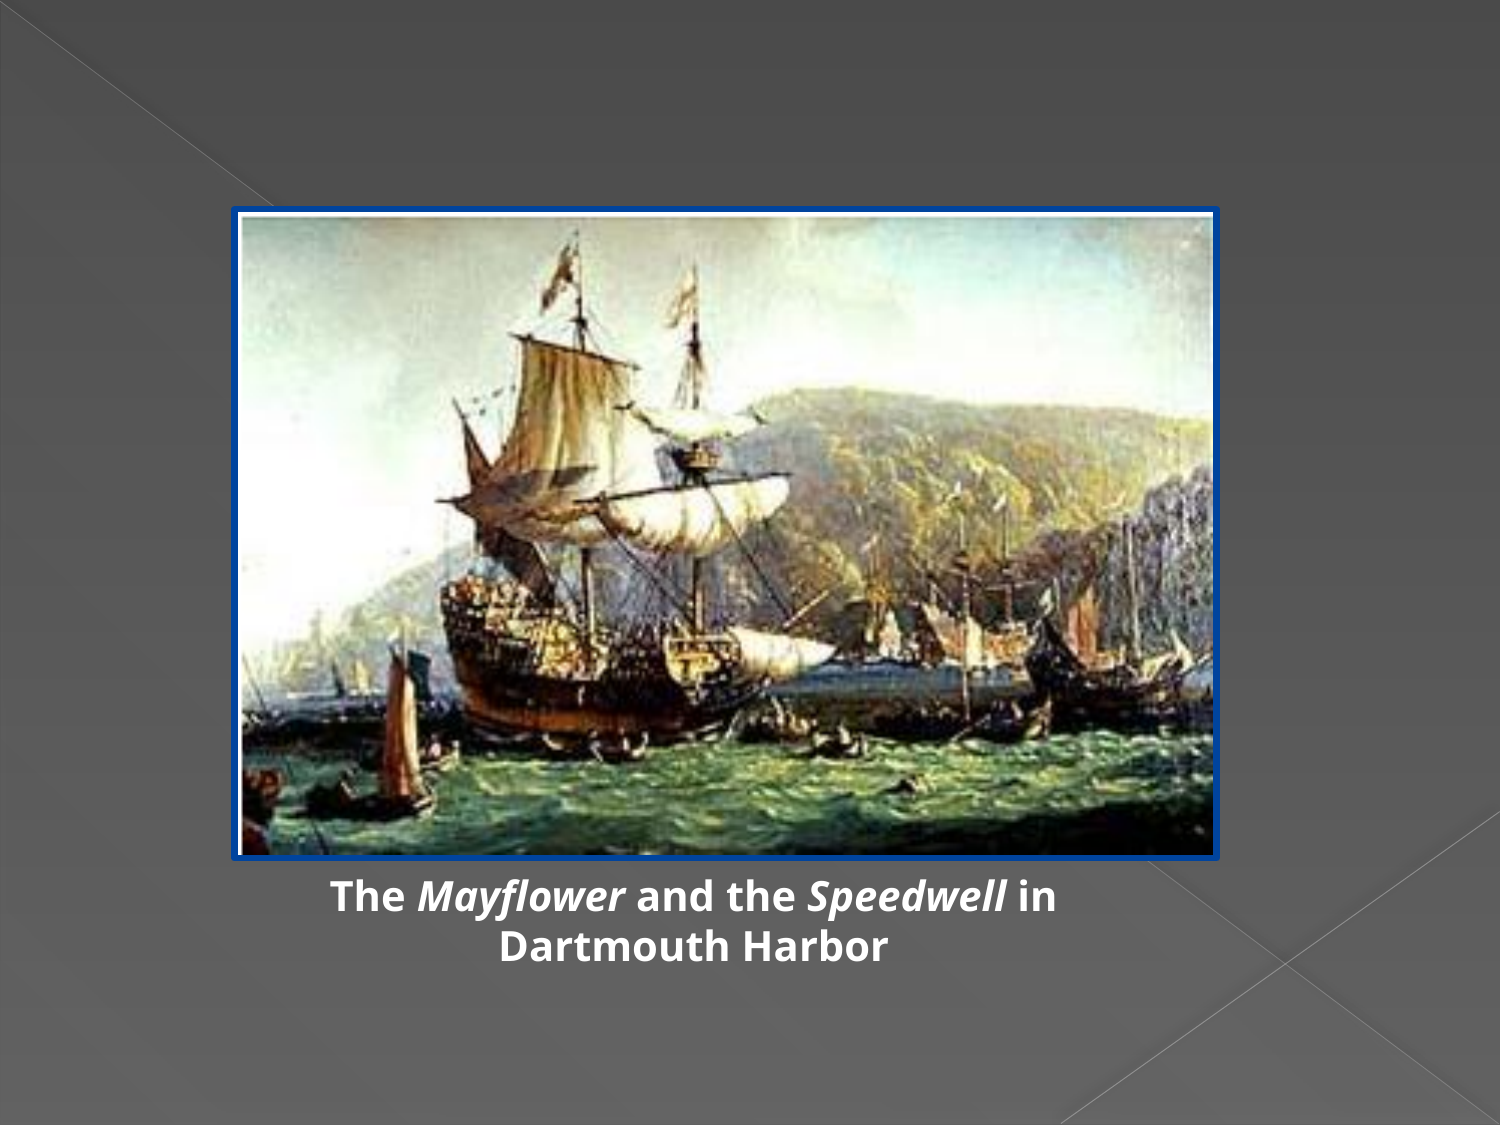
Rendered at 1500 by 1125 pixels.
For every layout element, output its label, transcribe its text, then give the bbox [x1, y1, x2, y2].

text_box The Mayflower and the Speedwell in Dartmouth Harbor [212, 862, 1175, 978]
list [237, 212, 1214, 856]
